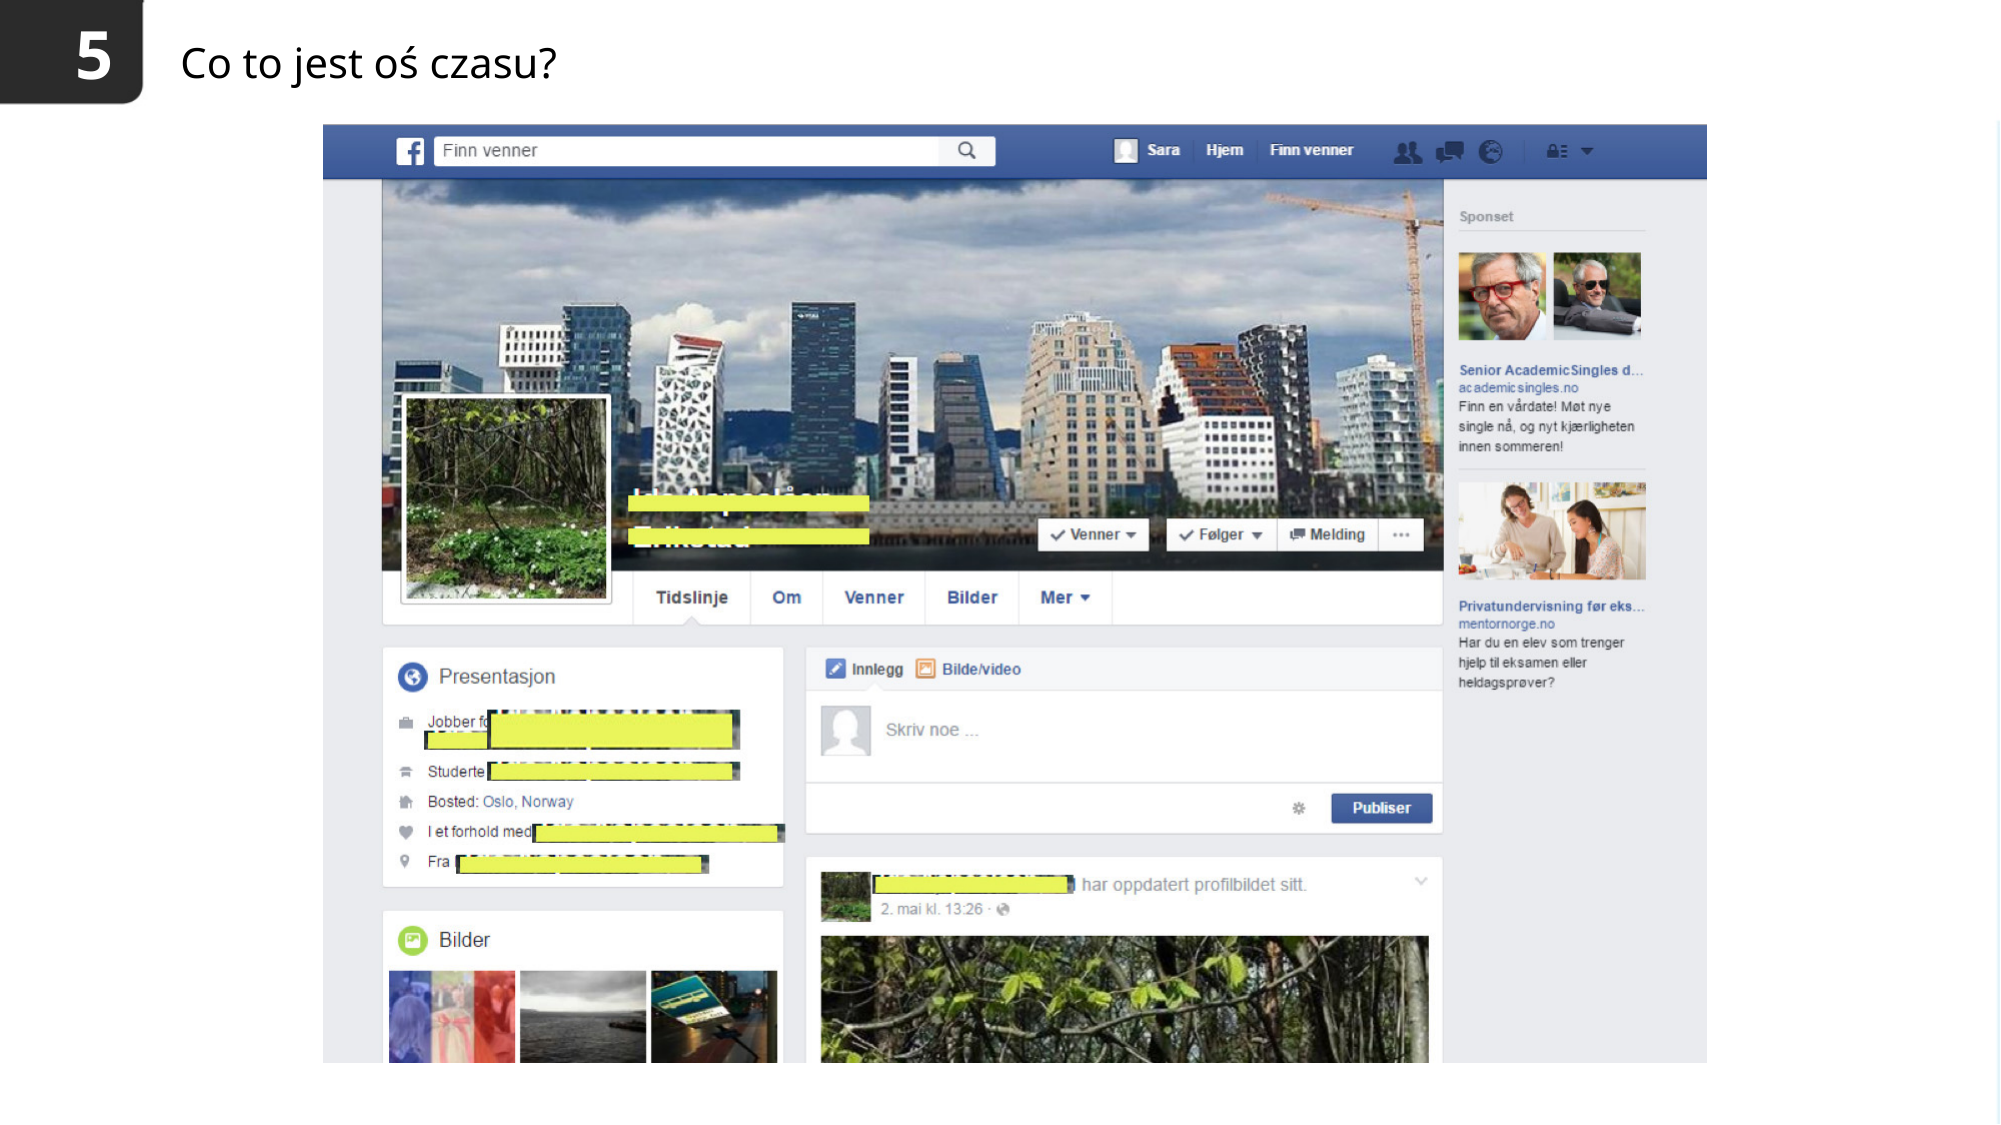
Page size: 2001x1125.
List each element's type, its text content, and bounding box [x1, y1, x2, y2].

text_box 5 [60, 20, 188, 95]
picture [0, 0, 2000, 1124]
title Co to jest oś czasu? [188, 34, 1864, 95]
